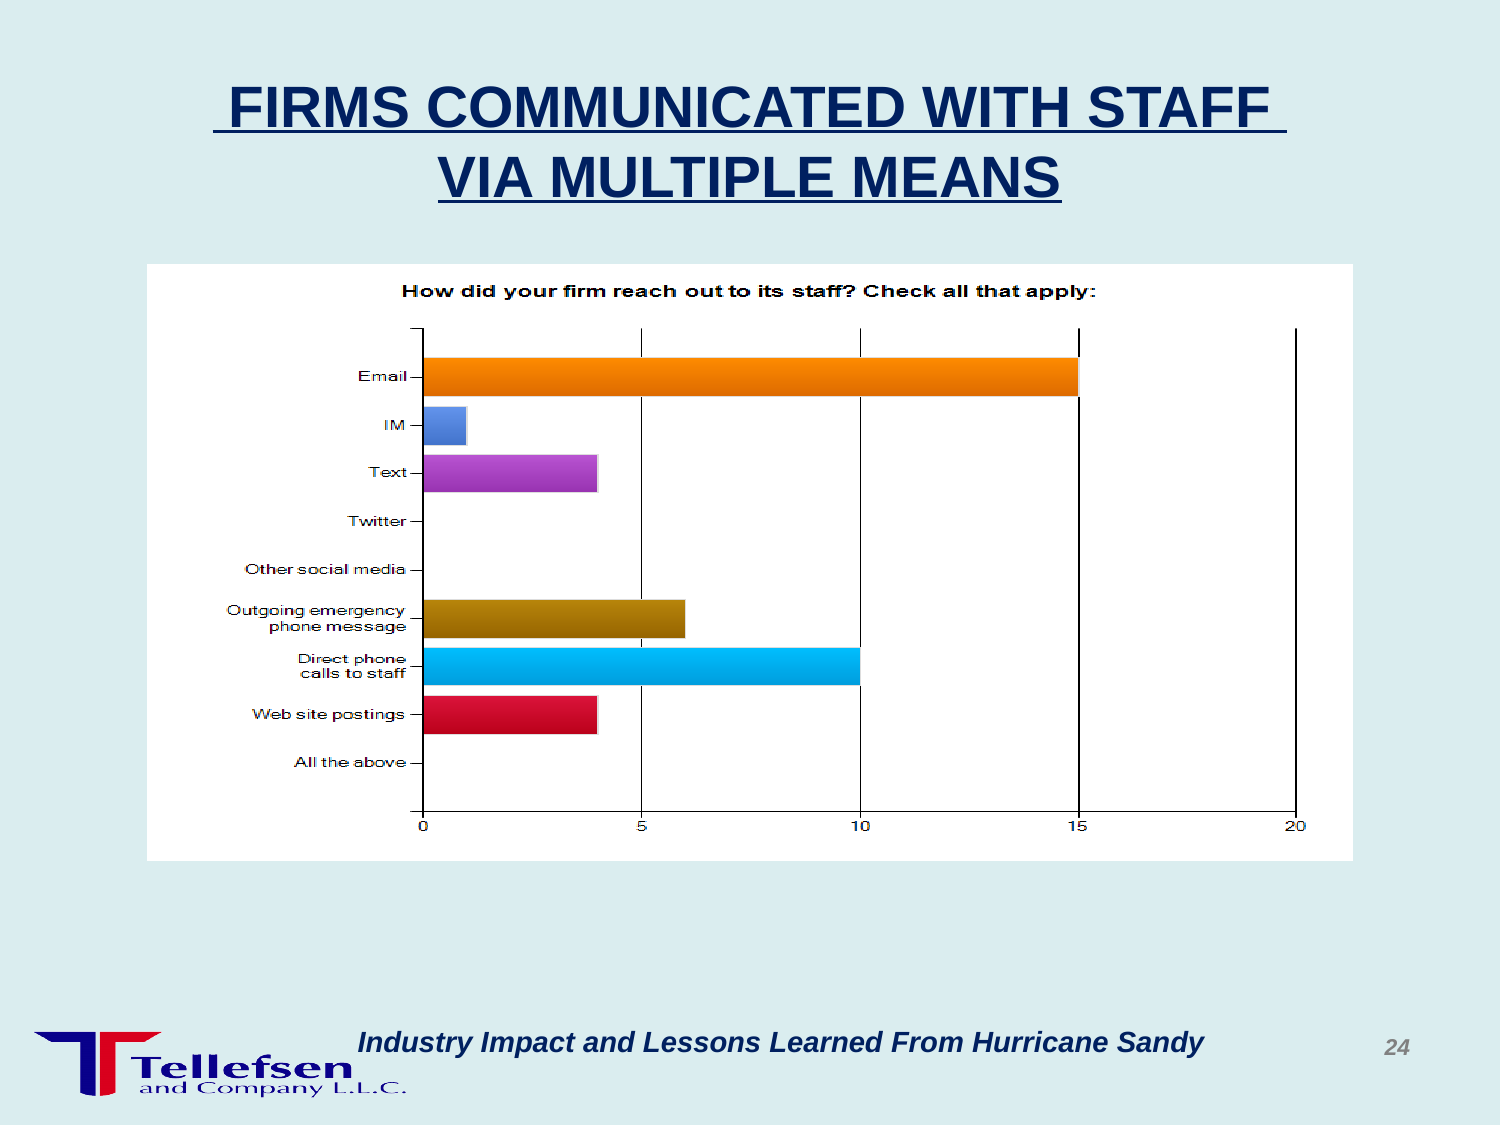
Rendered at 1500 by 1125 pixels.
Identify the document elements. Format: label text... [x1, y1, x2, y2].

picture [26, 1024, 275, 1102]
slide_number 24 [1074, 1024, 1426, 1103]
footer Industry Impact and Lessons Learned From Hurricane Sandy [275, 1015, 1288, 1104]
title FIRMS COMMUNICATED WITH STAFF VIA MULTIPLE MEANS [75, 45, 1425, 233]
picture [147, 263, 1353, 861]
